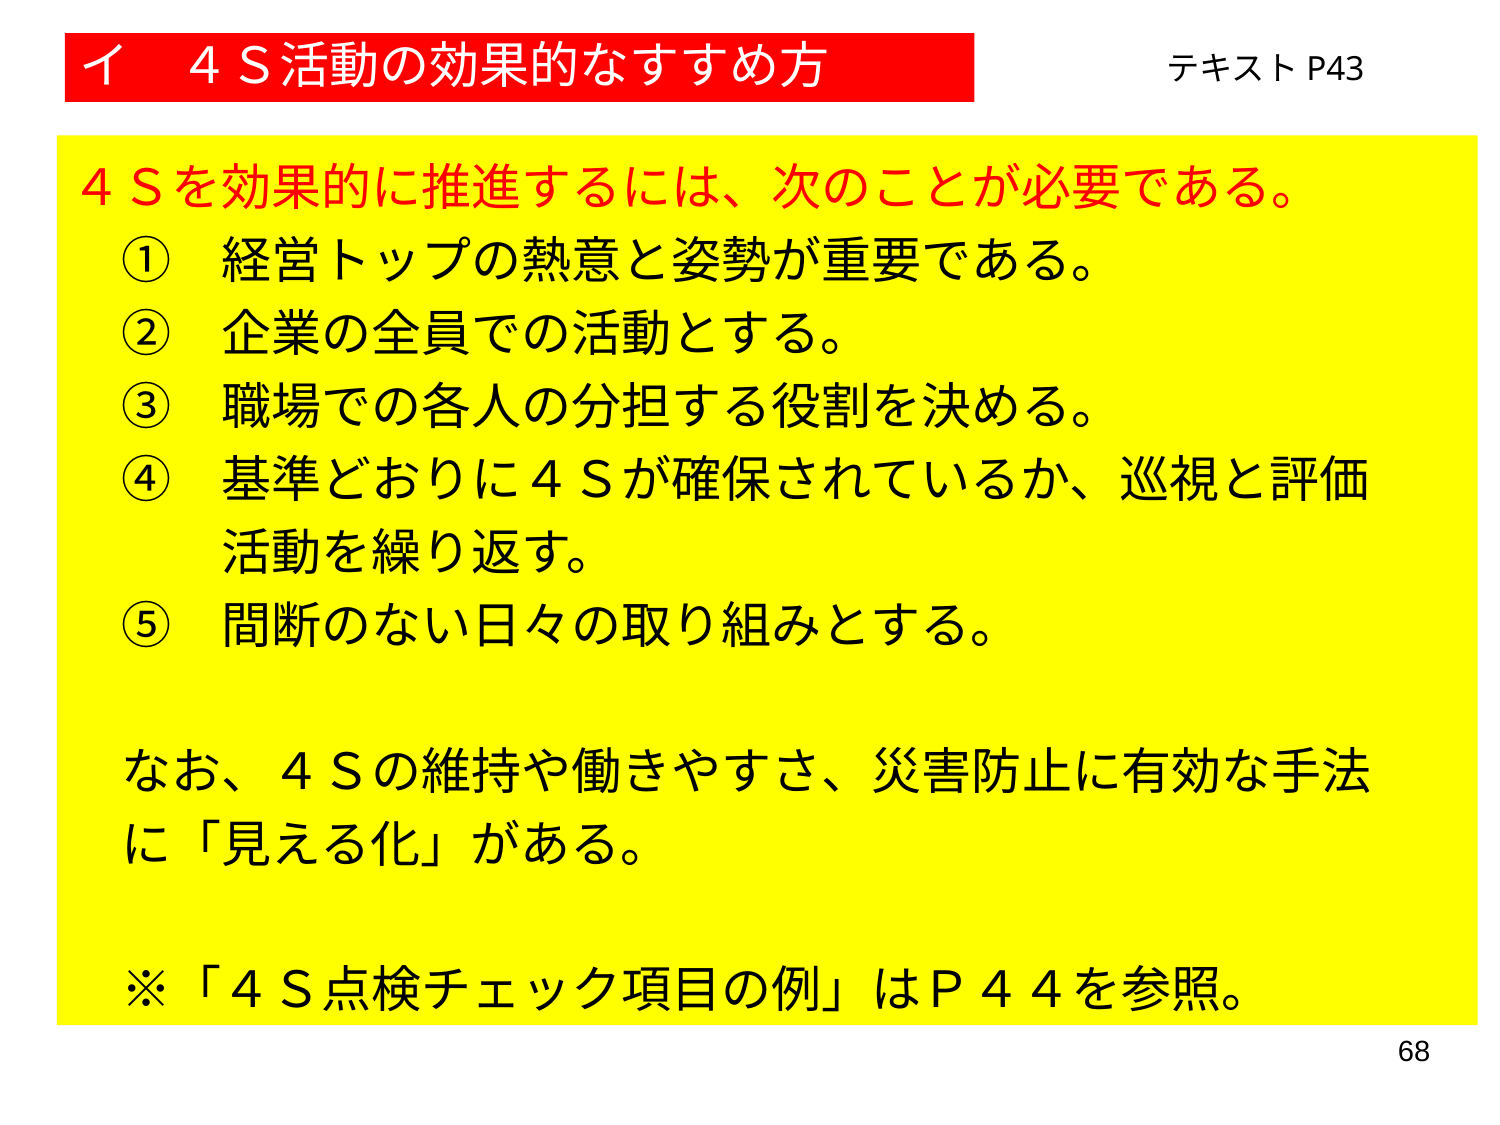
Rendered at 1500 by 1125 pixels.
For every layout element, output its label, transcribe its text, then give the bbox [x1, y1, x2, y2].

text_box イ ４Ｓ活動の効果的なすすめ方 [64, 33, 975, 102]
text_box ４Ｓを効果的に推進するには、次のことが必要である。 ① 経営トップの熱意と姿勢が重要である。 ② 企業の全員での活動とする。 ③ 職場での各人の分担する役割を決める。 ④ 基準どおりに４Ｓが確保されているか、巡視と評価 活動を繰り返す。 ⑤ 間断のない日々の取り組みとする。 なお、４Ｓの維持や働きやすさ、災害防止に有効な手法 に「見える化」がある。 ※「４Ｓ点検チェック項目の例」はＰ４４を参照。 [56, 135, 1478, 1026]
text_box テキストP43 [1151, 40, 1411, 95]
slide_number 68 [1074, 1026, 1446, 1084]
